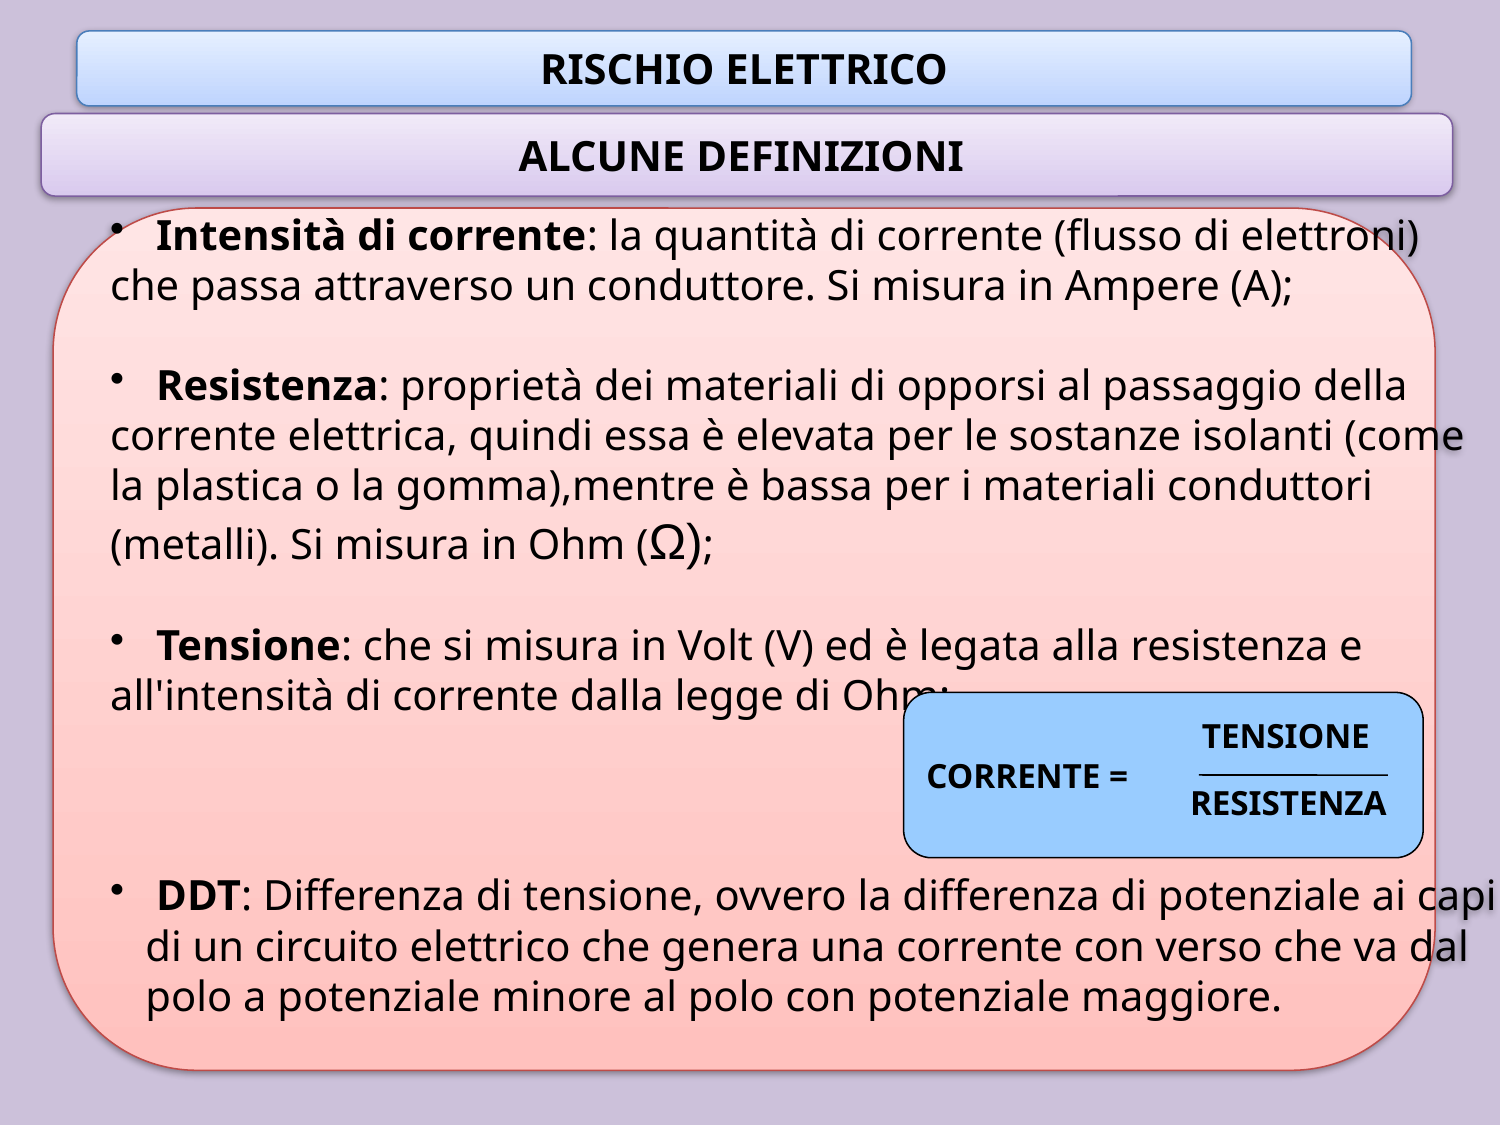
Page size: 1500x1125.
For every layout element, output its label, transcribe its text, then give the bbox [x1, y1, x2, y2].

text_box TENSIONE [1187, 708, 1414, 763]
text_box CORRENTE = [903, 692, 1424, 858]
text_box RISCHIO ELETTRICO [75, 30, 1413, 107]
text_box ALCUNE DEFINIZIONI [40, 112, 1454, 197]
text_box Intensità di corrente: la quantità di corrente (flusso di elettroni) che passa attraverso un conduttore. Si misura in Ampere (A); Resistenza: proprietà dei materiali di opporsi al passaggio della corrente elettrica, quindi essa è elevata per le sostanze isolanti (come la plastica o la gomma),mentre è bassa per i materiali conduttori (metalli). Si misura in Ohm (Ω); Tensione: che si misura in Volt (V) ed è legata alla resistenza e all'intensità di corrente dalla legge di Ohm: DDT: Differenza di tensione, ovvero la differenza di potenziale ai capi di un circuito elettrico che genera una corrente con verso che va dal polo a potenziale minore al polo con potenziale maggiore. [52, 207, 1436, 1072]
text_box RESISTENZA [1175, 774, 1424, 830]
